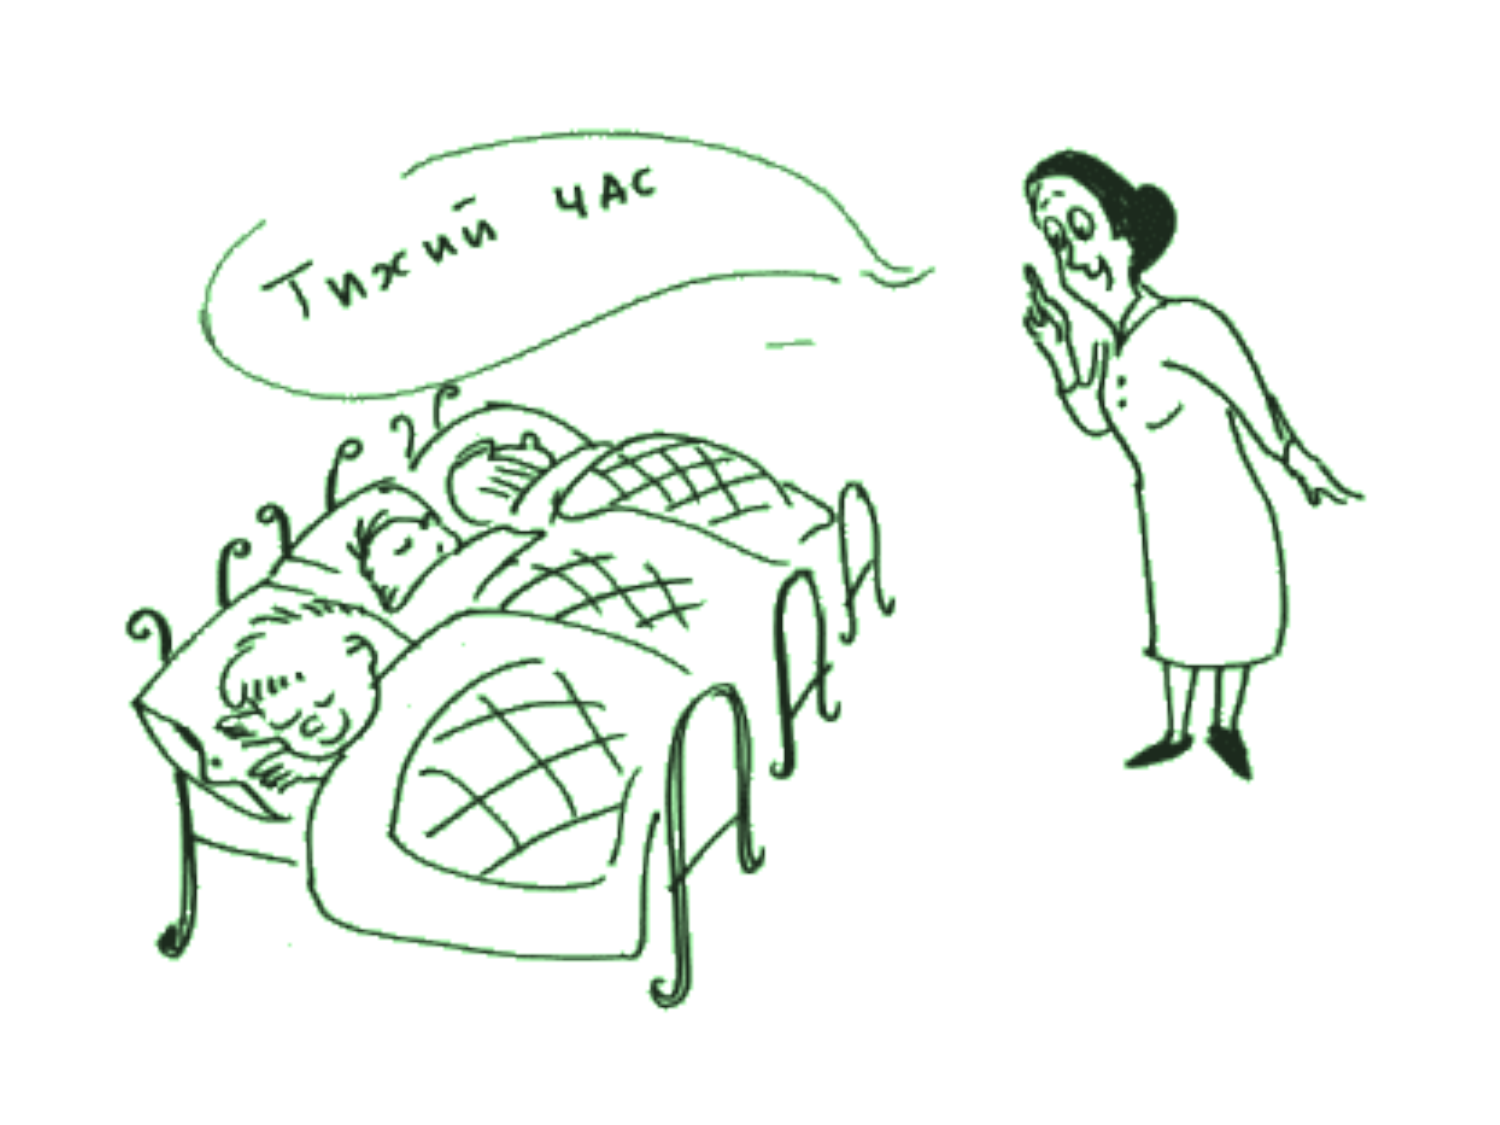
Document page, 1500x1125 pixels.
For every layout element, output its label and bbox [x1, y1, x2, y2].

picture [111, 101, 1379, 1036]
